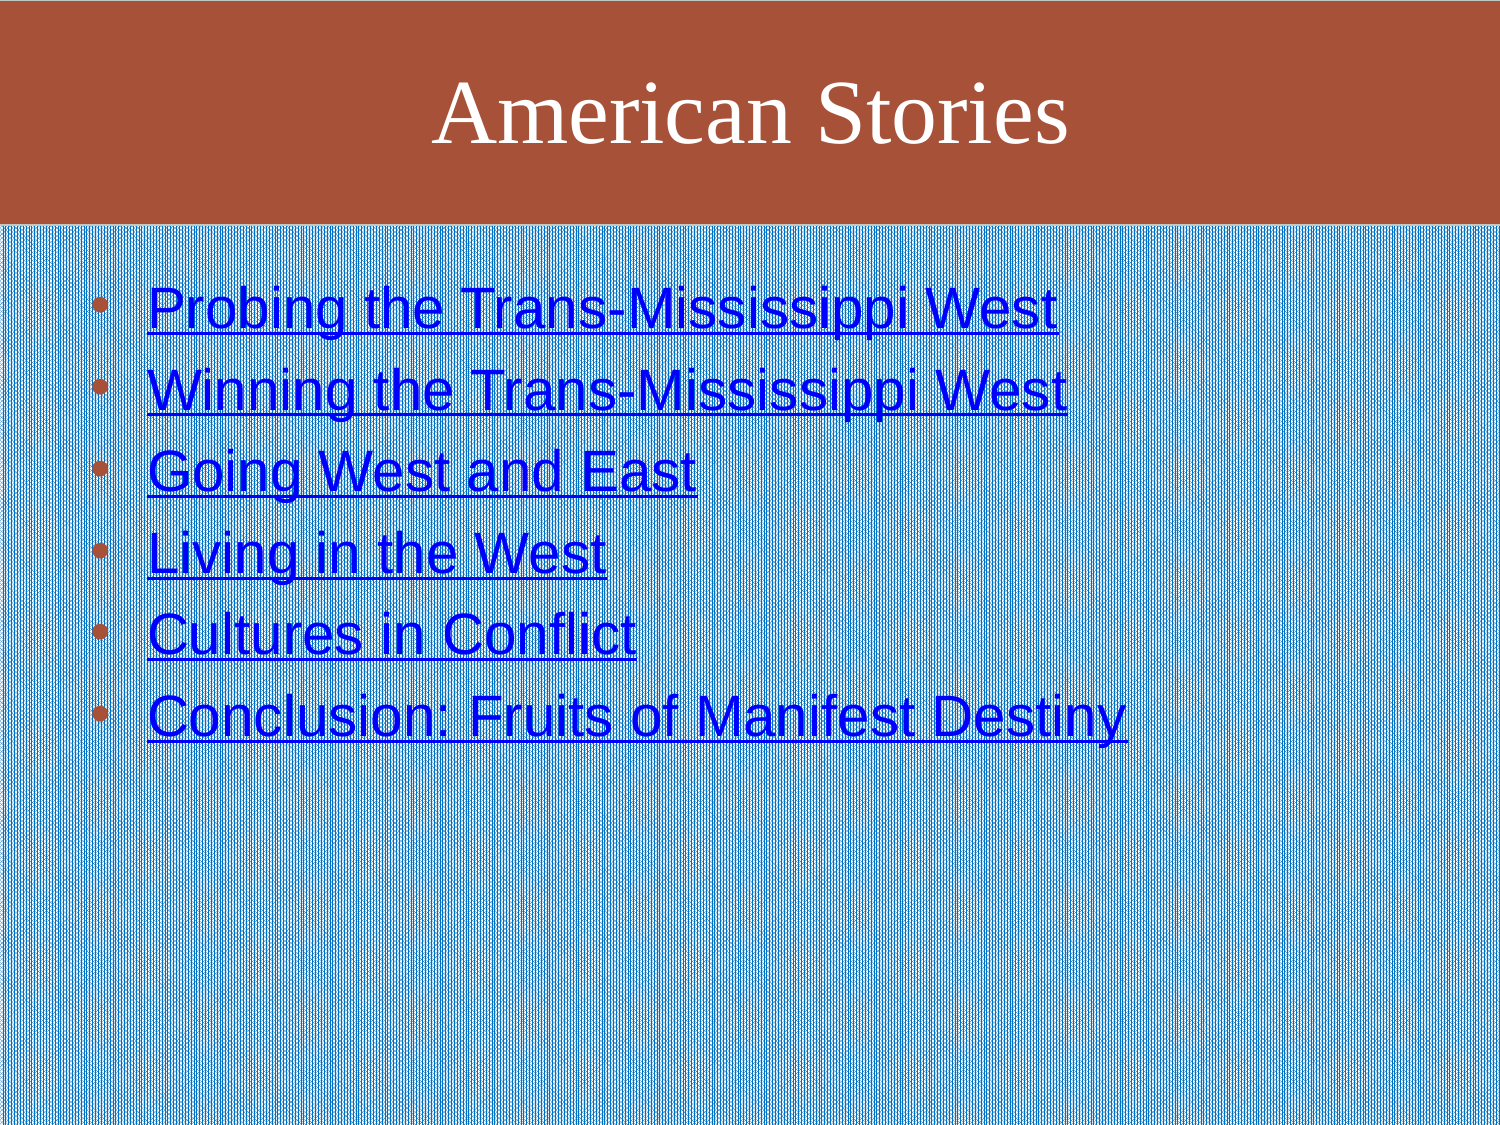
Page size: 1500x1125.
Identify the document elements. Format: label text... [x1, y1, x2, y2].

list Probing the Trans-Mississippi West Winning the Trans-Mississippi West Going West and East Living in the West Cultures in Conflict Conclusion: Fruits of Manifest Destiny [75, 262, 1425, 1031]
title American Stories [0, 0, 1500, 226]
